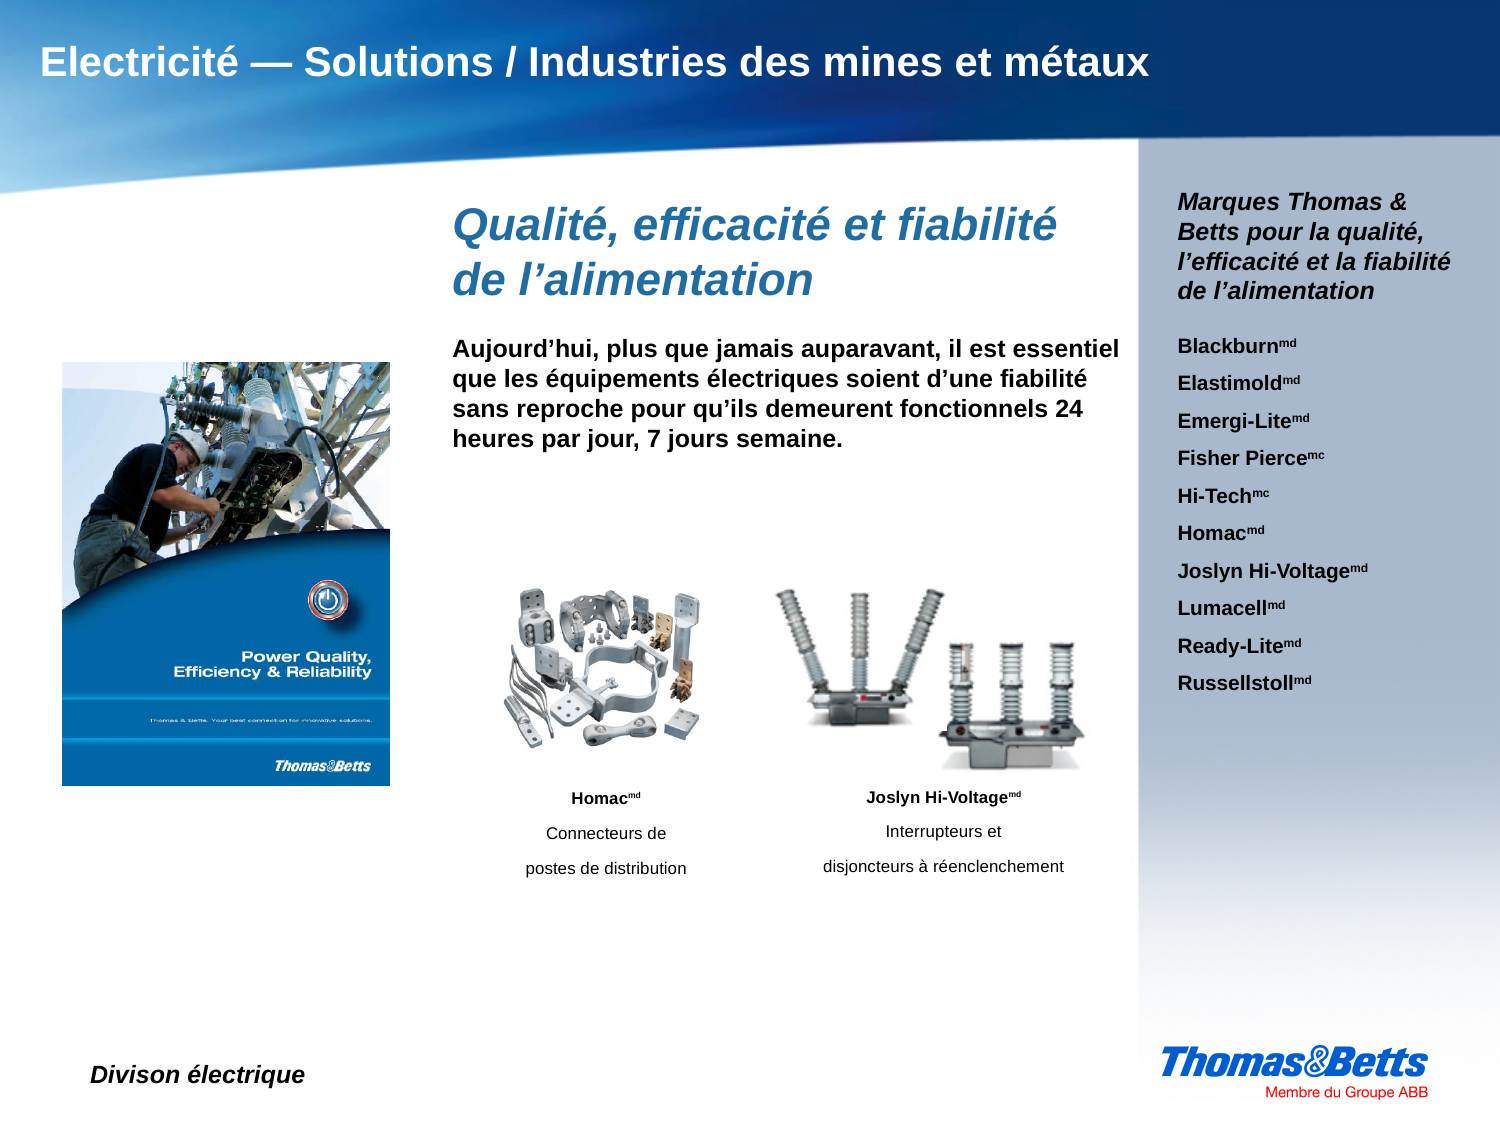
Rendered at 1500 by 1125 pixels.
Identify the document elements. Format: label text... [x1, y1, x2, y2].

list Blackburnmd Elastimoldmd Emergi-Litemd Fisher Piercemc Hi-Techmc Homacmd Joslyn Hi-Voltagemd Lumacellmd Ready-Litemd Russellstollmd [1162, 324, 1482, 1000]
text_box Homacmd Connecteurs de postes de distribution [474, 776, 738, 897]
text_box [62, 362, 390, 786]
list Marques Thomas & Betts pour la qualité, l’efficacité et la fiabilité de l’alimentation [1162, 162, 1500, 313]
title Qualité, efficacité et fiabilité de l’alimentation [437, 162, 1150, 313]
list Aujourd’hui, plus que jamais auparavant, il est essentiel que les équipements électriques soient d’une fiabilité sans reproche pour qu’ils demeurent fonctionnels 24 heures par jour, 7 jours semaine. [437, 324, 1138, 600]
text_box Joslyn Hi-Voltagemd Interrupteurs et disjoncteurs à réenclenchement [762, 775, 1125, 895]
picture [0, 0, 1500, 1125]
